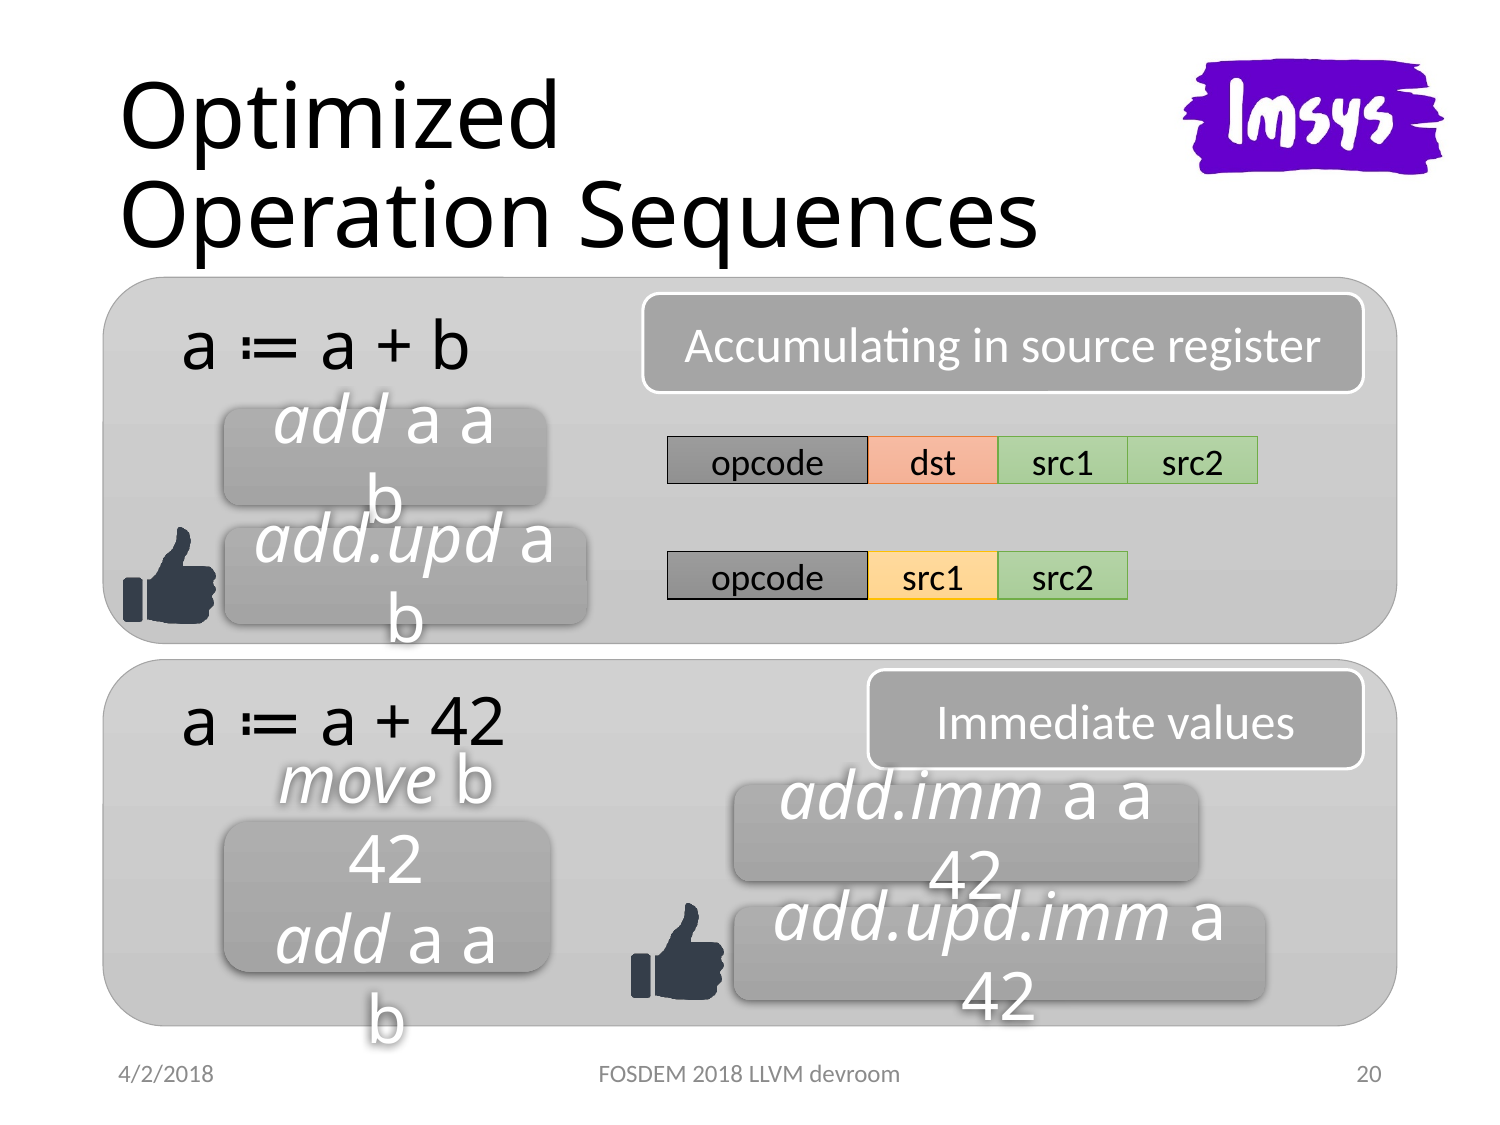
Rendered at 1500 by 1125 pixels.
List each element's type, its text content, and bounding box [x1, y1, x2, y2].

text_box add.imm a a 42 [734, 785, 1199, 882]
text_box a ≔ a + 42 [166, 671, 522, 766]
text_box Accumulating in source register [641, 291, 1365, 395]
title Optimized Operation Sequences [103, 59, 1397, 278]
text_box [102, 278, 1398, 645]
text_box a ≔ a + b [166, 295, 487, 390]
text_box add.upd a b [224, 527, 587, 624]
picture [1163, 30, 1471, 196]
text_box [667, 436, 1258, 484]
text_box Immediate values [866, 668, 1365, 771]
picture [123, 527, 216, 624]
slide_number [103, 1042, 441, 1103]
text_box [102, 659, 1398, 1027]
text_box add a a b [224, 408, 547, 505]
slide_number 20 [1059, 1042, 1397, 1103]
text_box move b 42 add a a b [224, 821, 550, 972]
picture [631, 903, 724, 1000]
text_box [667, 551, 1128, 600]
footer FOSDEM 2018 LLVM devroom [496, 1042, 1004, 1103]
text_box add.upd.imm a 42 [734, 907, 1266, 1000]
